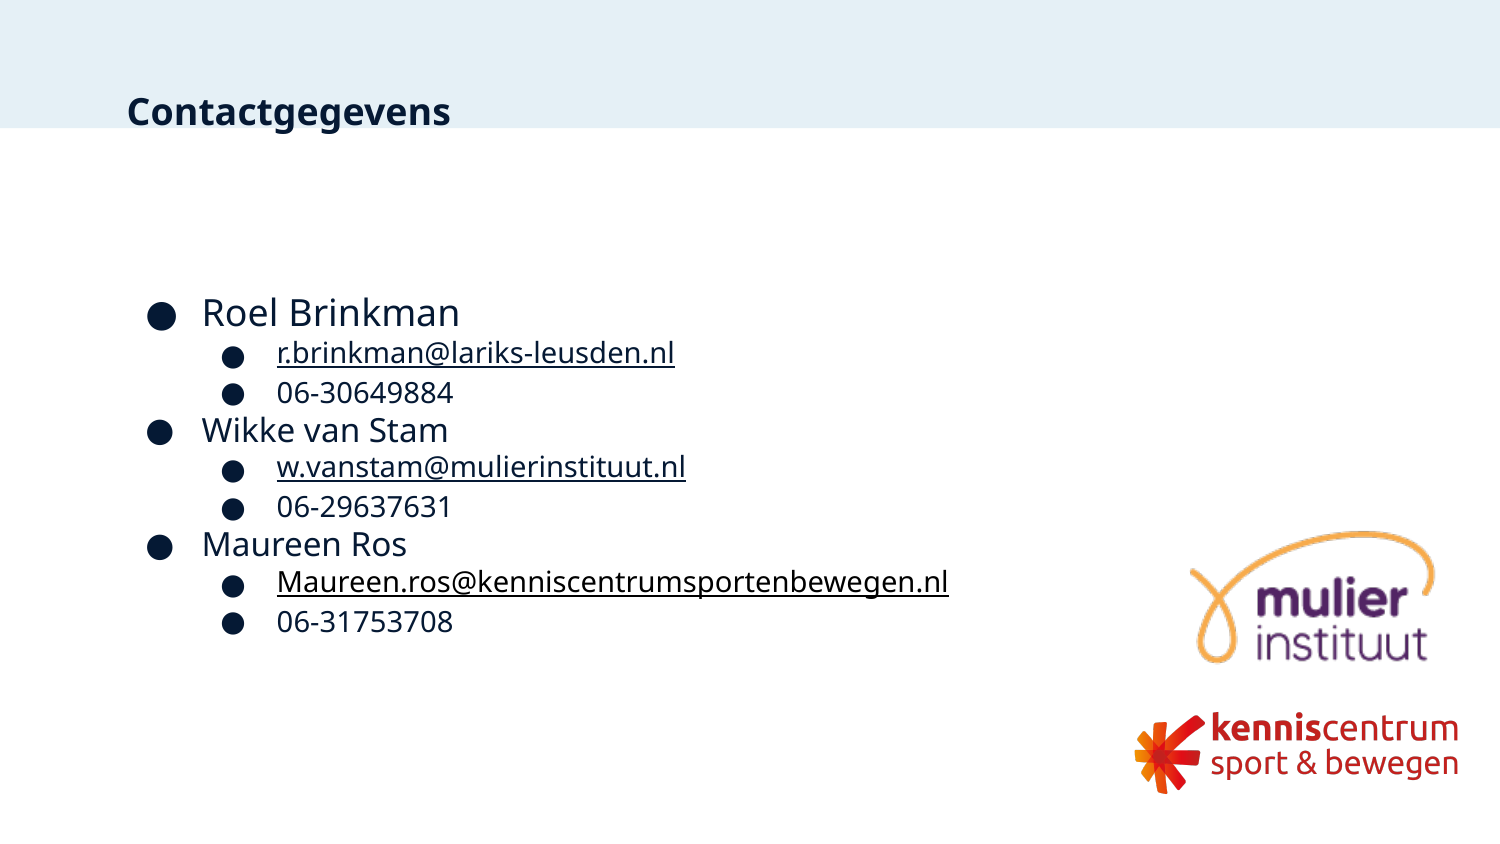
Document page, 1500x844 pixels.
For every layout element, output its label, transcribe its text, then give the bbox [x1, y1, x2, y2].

list Roel Brinkman r.brinkman@lariks-leusden.nl 06-30649884 Wikke van Stam w.vanstam@mulierinstituut.nl 06-29637631 Maureen Ros Maureen.ros@kenniscentrumsportenbewegen.nl 06-31753708 [111, 274, 1078, 584]
title Contactgegevens [111, 72, 1271, 167]
picture [1189, 518, 1455, 678]
picture [1129, 709, 1464, 798]
